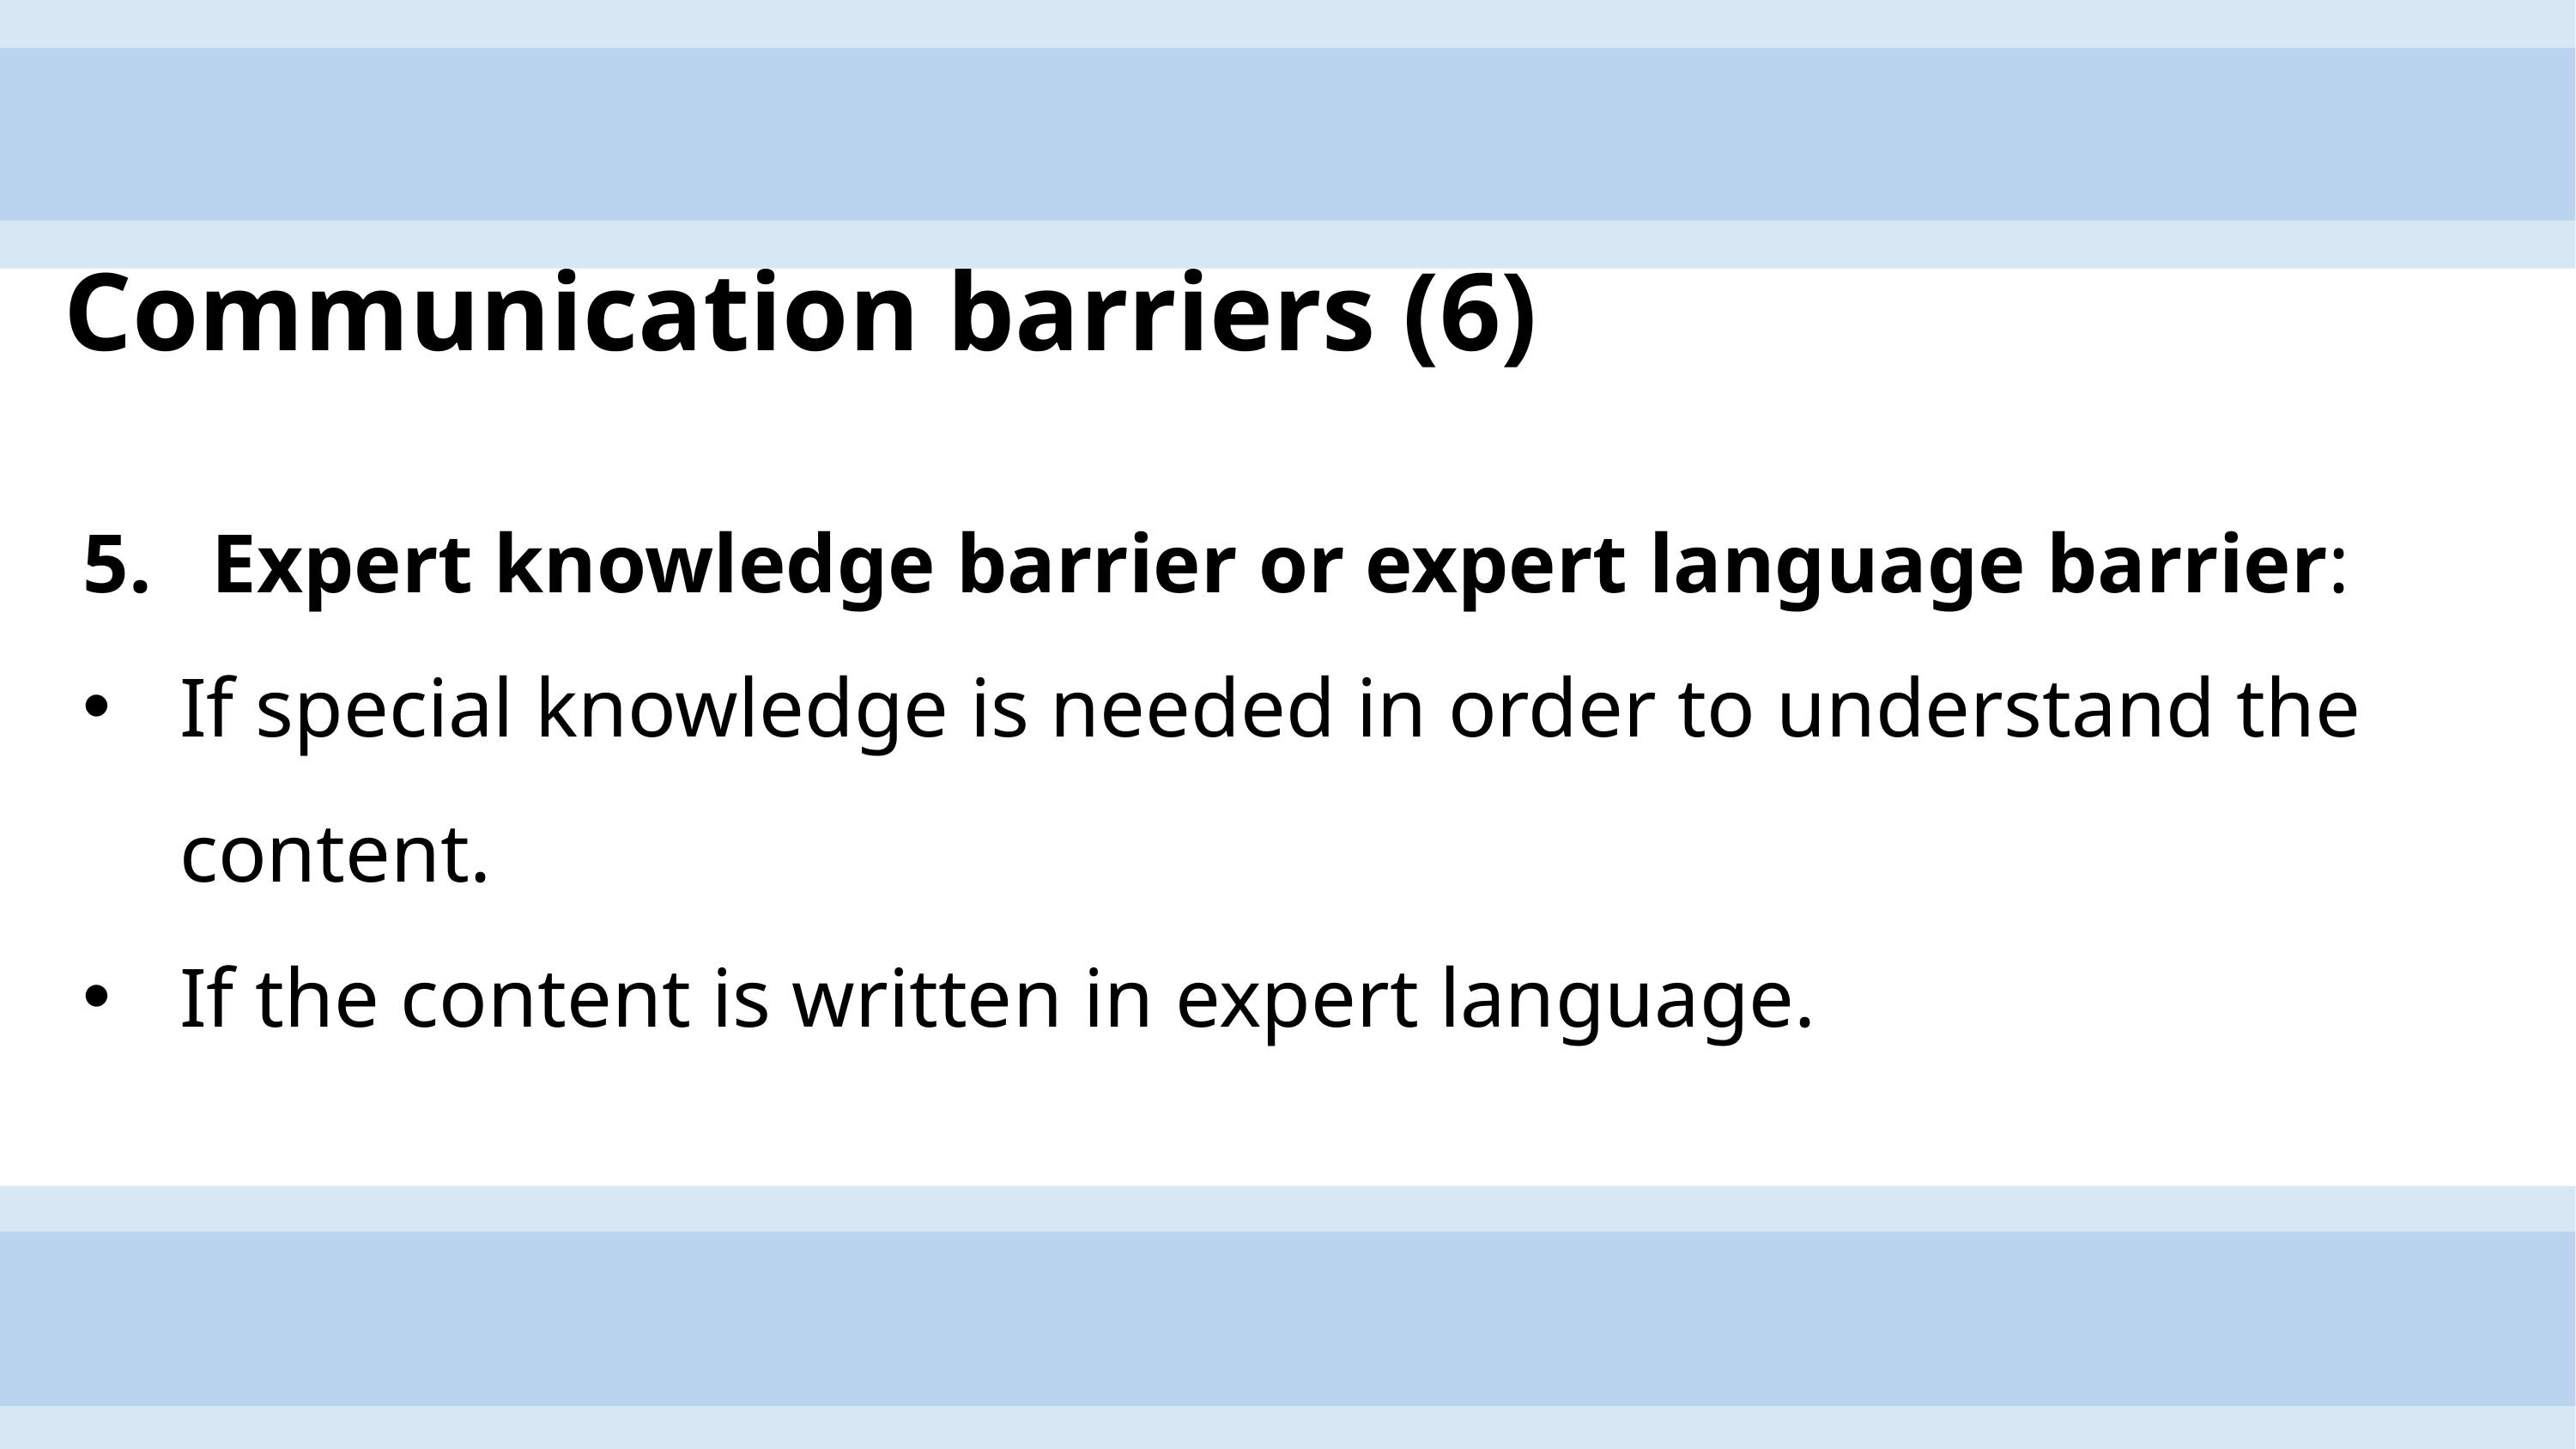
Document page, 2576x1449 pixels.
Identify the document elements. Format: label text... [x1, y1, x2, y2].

title Communication barriers (6) [45, 240, 2451, 391]
text_box Expert knowledge barrier or expert language barrier: If special knowledge is needed in order to understand the content. If the content is written in expert language. [64, 453, 2494, 1053]
